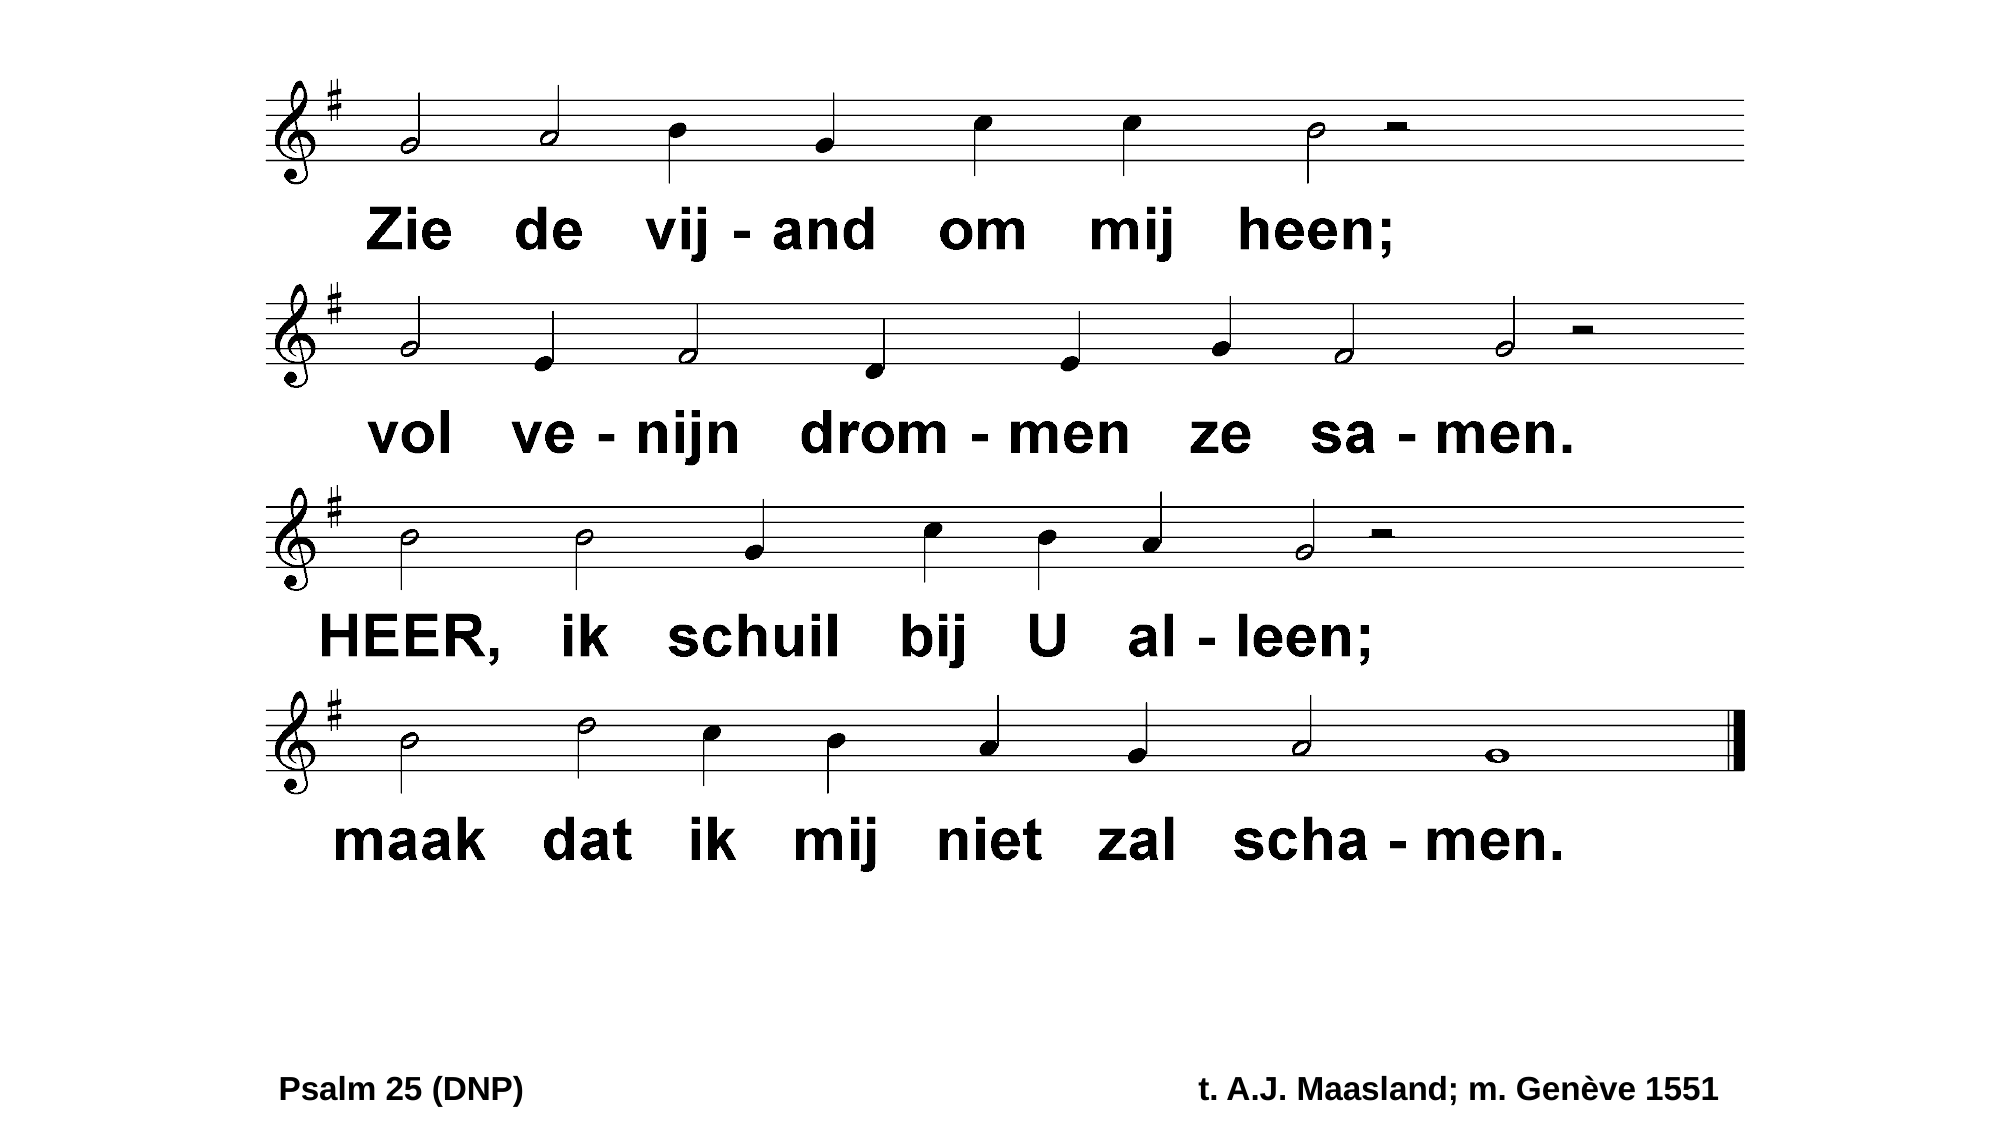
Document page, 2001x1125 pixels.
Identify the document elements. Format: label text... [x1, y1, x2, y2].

text_box Psalm 25 (DNP) t. A.J. Maasland; m. Genève 1551 [263, 1059, 1745, 1115]
picture [249, 62, 1761, 888]
